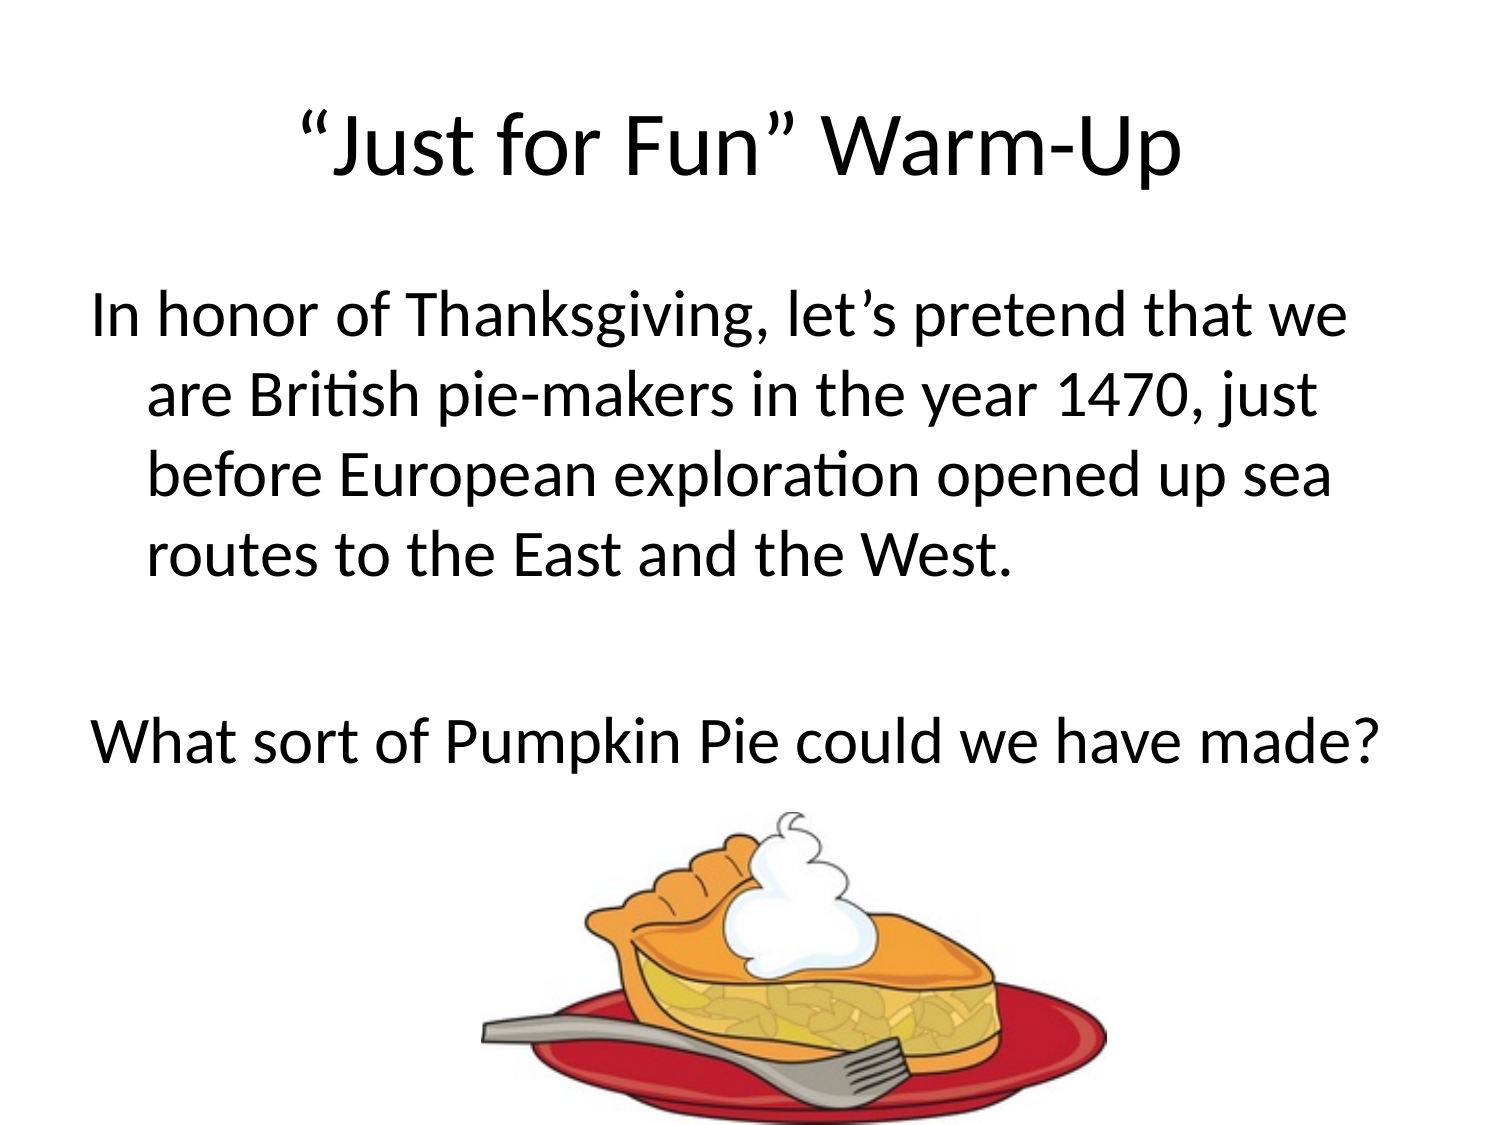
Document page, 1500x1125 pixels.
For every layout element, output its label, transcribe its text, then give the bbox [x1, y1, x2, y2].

picture [480, 812, 1107, 1125]
list In honor of Thanksgiving, let’s pretend that we are British pie-makers in the year 1470, just before European exploration opened up sea routes to the East and the West. What sort of Pumpkin Pie could we have made? [75, 262, 1425, 1005]
title “Just for Fun” Warm-Up [75, 45, 1425, 233]
